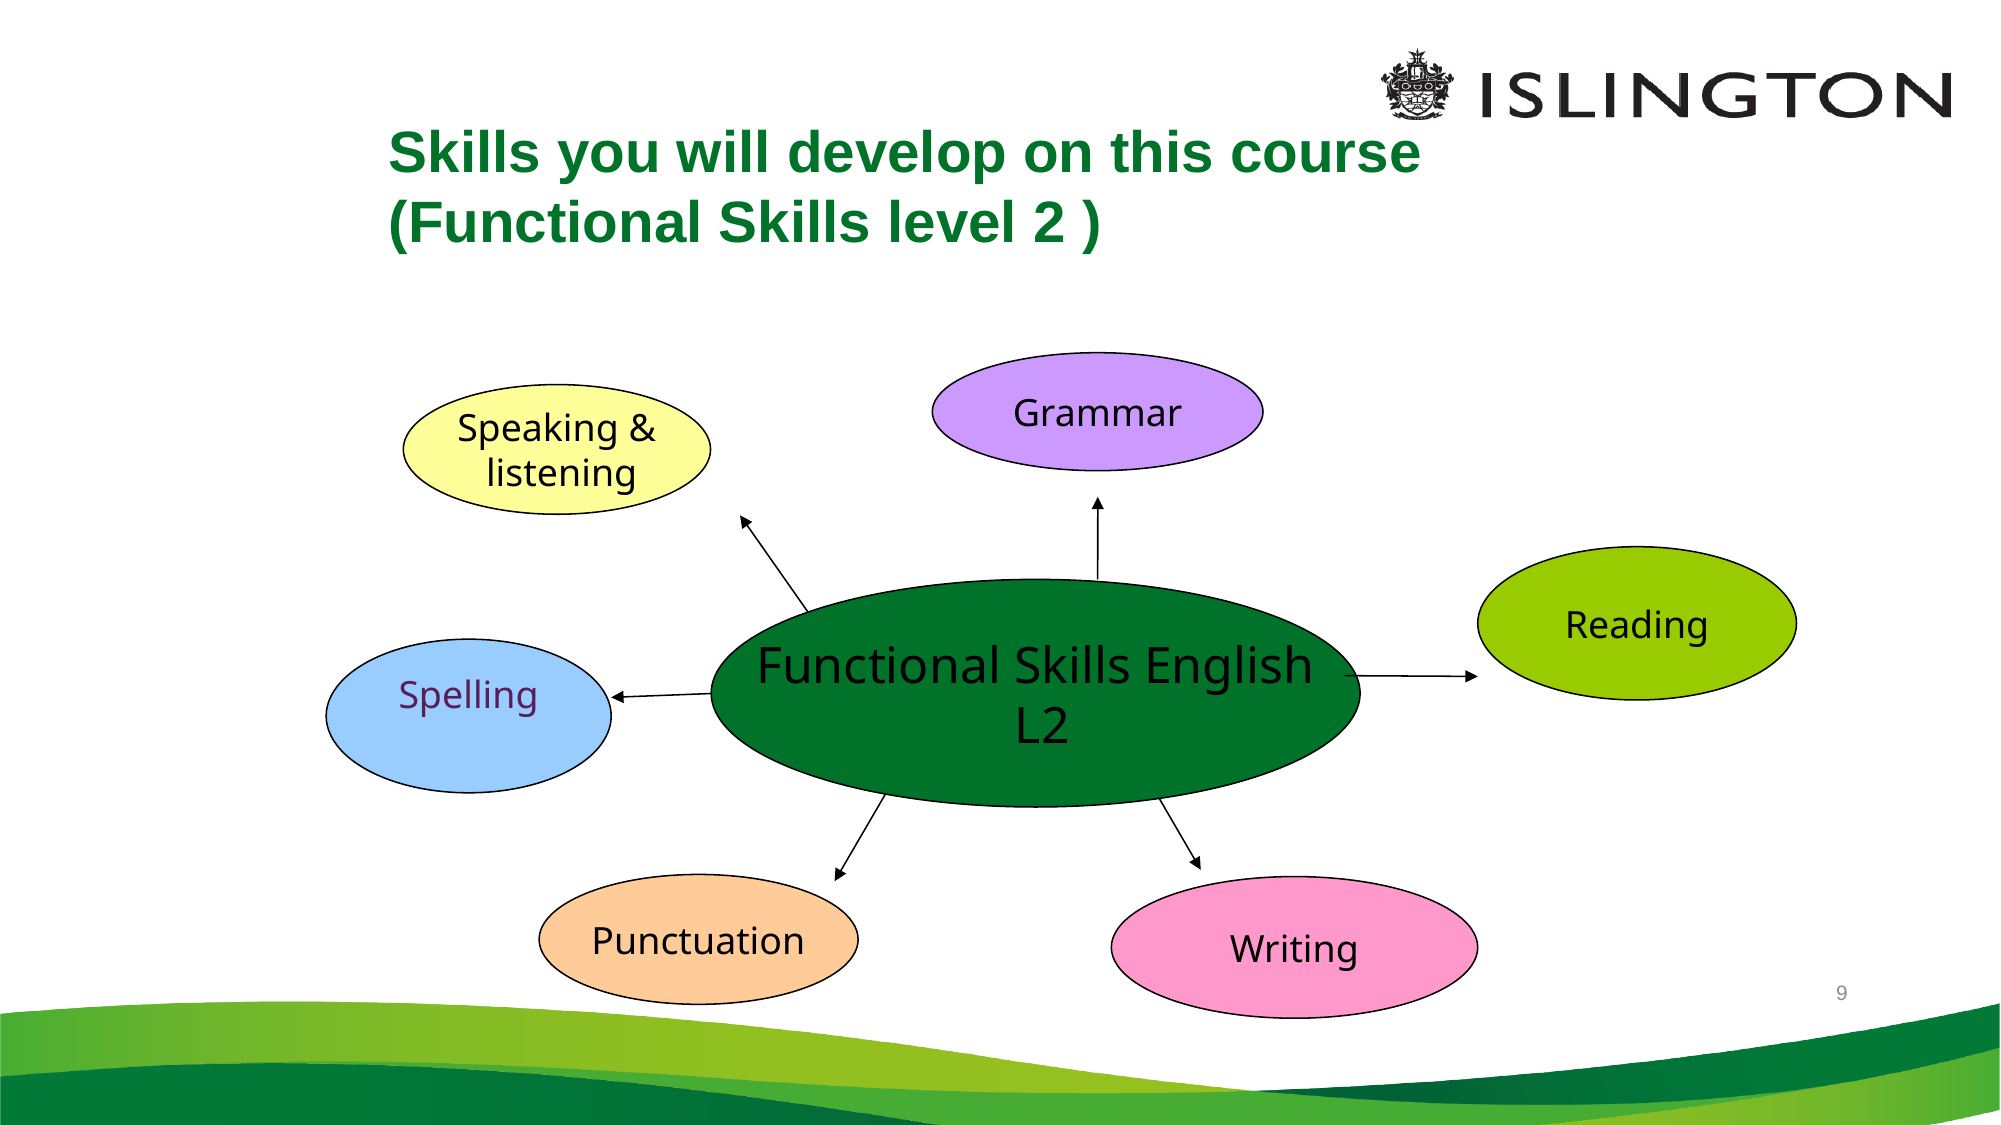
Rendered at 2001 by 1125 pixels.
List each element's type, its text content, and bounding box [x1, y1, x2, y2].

text_box [740, 515, 808, 612]
text_box [611, 690, 711, 704]
text_box Speaking & listening [403, 384, 711, 515]
text_box Reading [1477, 546, 1797, 700]
text_box Punctuation [539, 874, 859, 1005]
slide_number 9 [1796, 962, 1887, 1023]
text_box [834, 794, 886, 882]
picture [1381, 48, 1951, 120]
text_box Spelling [326, 639, 612, 793]
text_box Functional Skills English L2 [711, 579, 1361, 807]
text_box Writing [1111, 876, 1478, 1019]
text_box Grammar [932, 352, 1264, 471]
text_box [1159, 799, 1201, 870]
text_box [1091, 496, 1104, 580]
picture [0, 1001, 2000, 1125]
title Skills you will develop on this course (Functional Skills level 2 ) [373, 89, 1675, 278]
text_box [1344, 670, 1478, 683]
